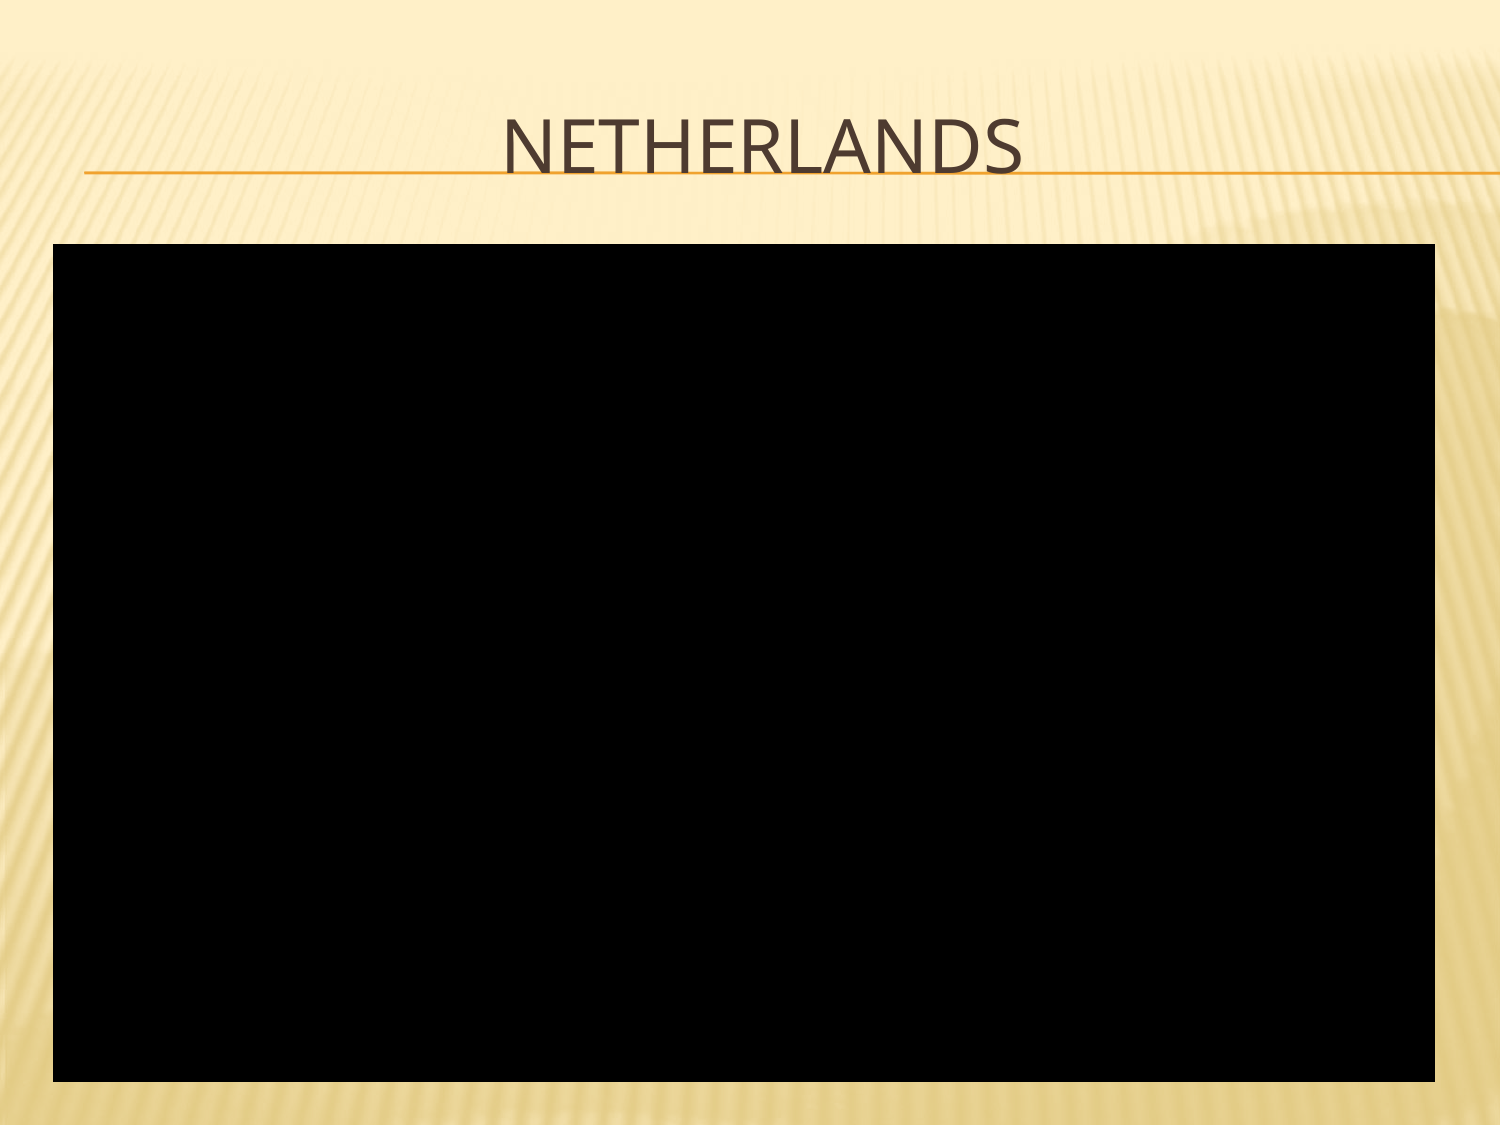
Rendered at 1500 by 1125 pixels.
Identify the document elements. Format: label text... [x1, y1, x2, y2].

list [52, 243, 1436, 1083]
title NETHERLANDS [50, 75, 1475, 213]
